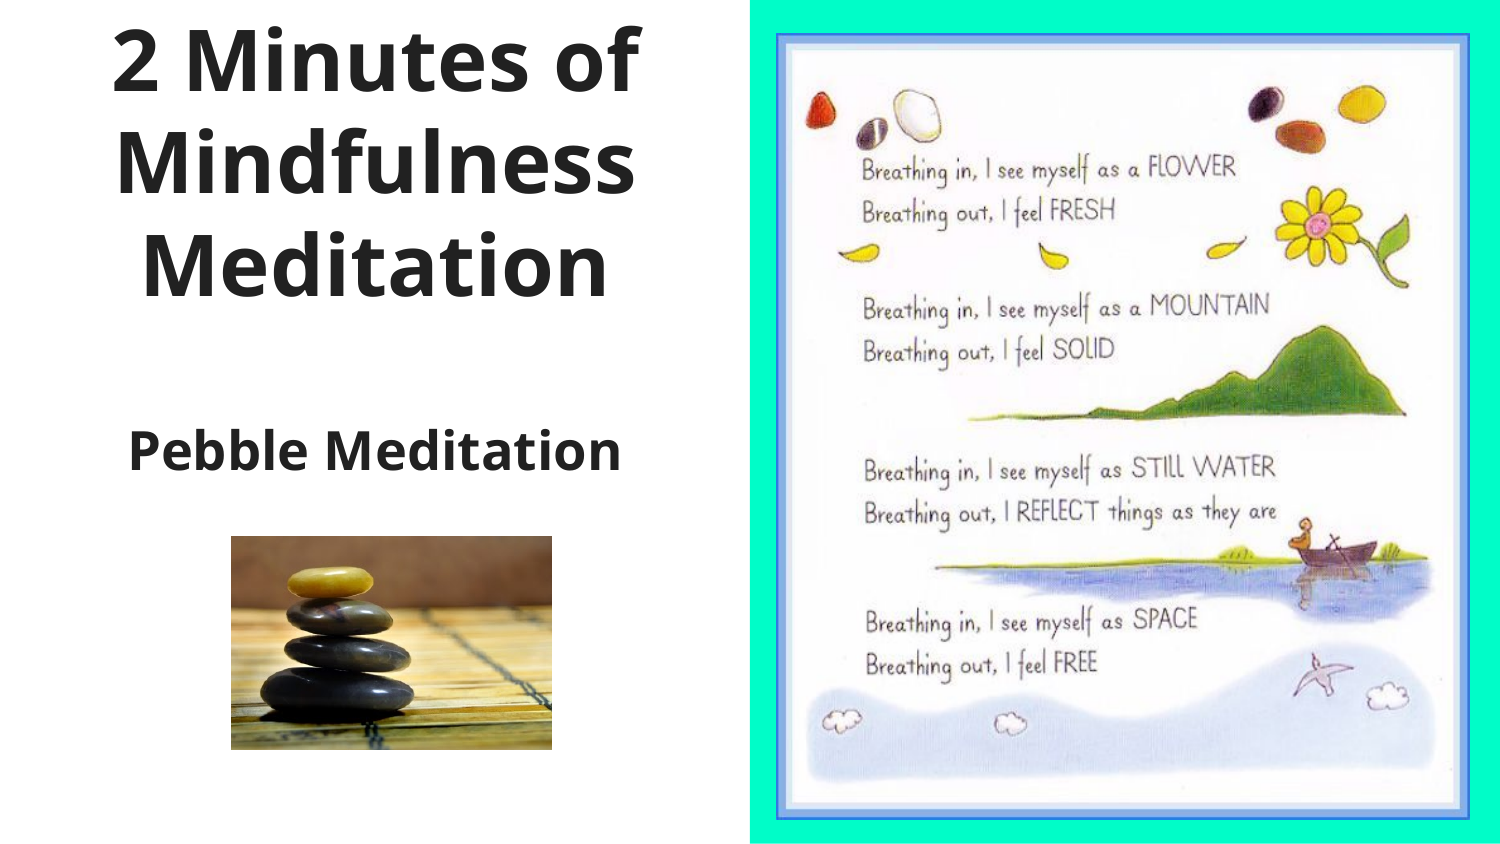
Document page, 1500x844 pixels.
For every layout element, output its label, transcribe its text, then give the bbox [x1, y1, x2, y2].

picture [231, 536, 553, 751]
picture [776, 33, 1470, 820]
title Emotional Wellness 2 Minutes of Mindfulness Meditation Pebble Meditation [43, 17, 708, 804]
